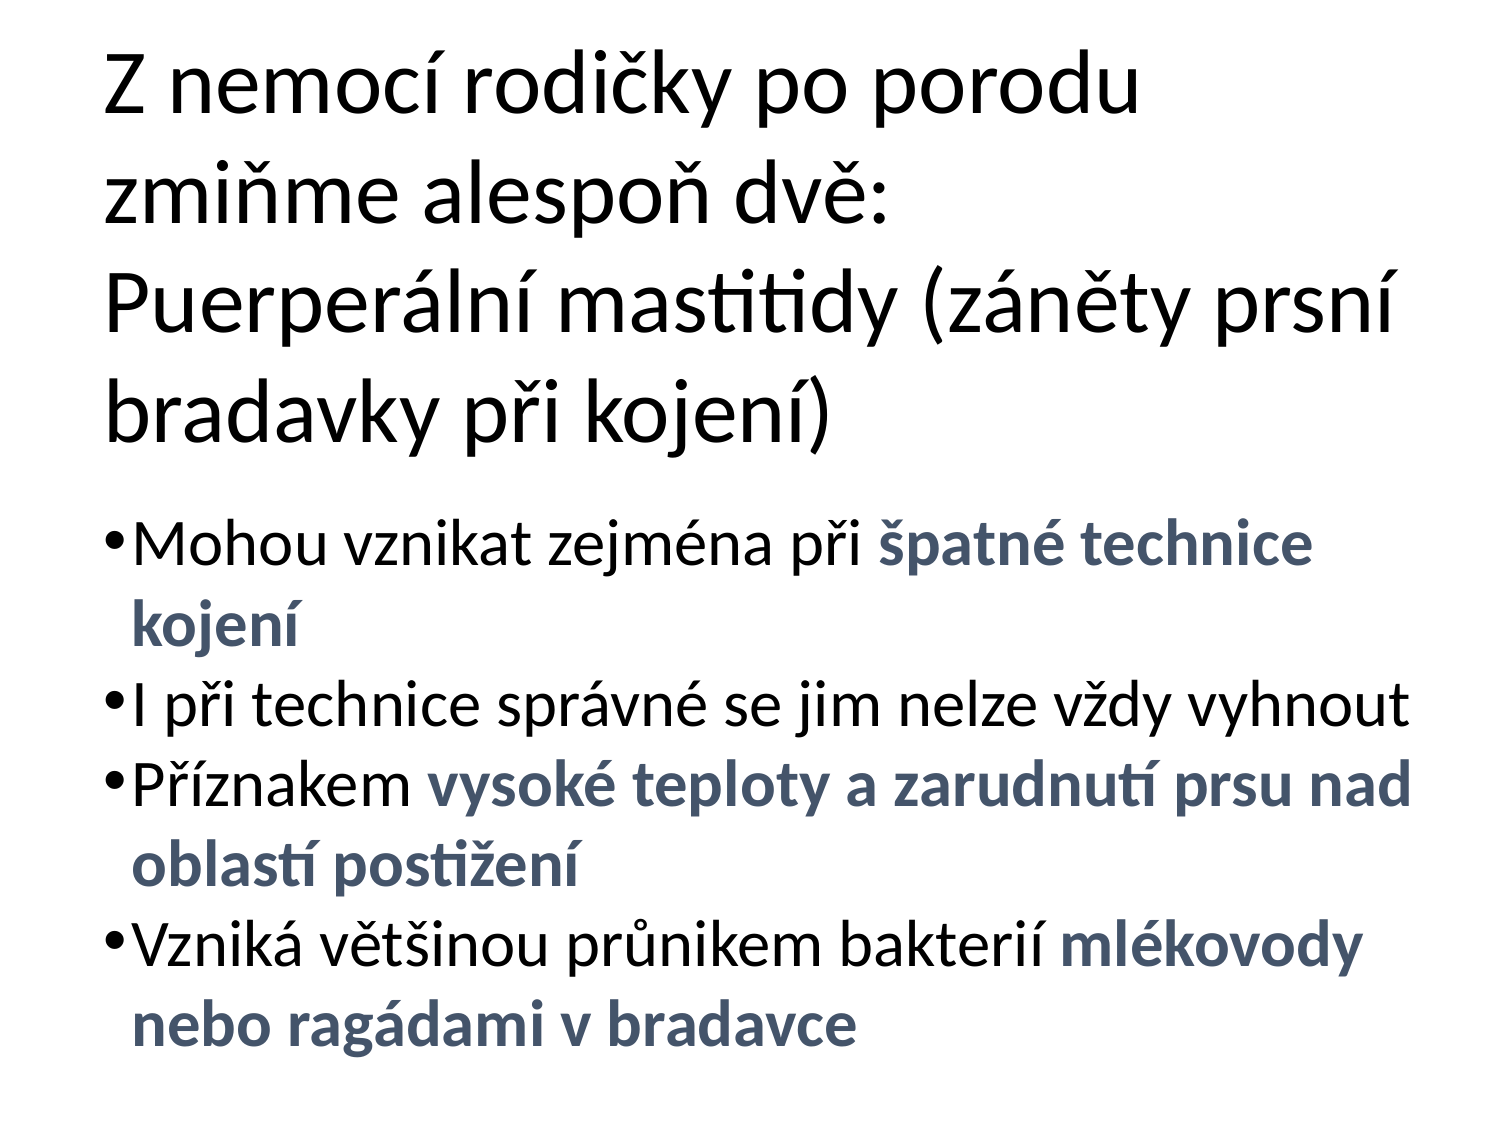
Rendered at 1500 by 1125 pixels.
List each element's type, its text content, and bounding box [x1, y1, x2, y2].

title Z nemocí rodičky po porodu zmiňme alespoň dvě: Puerperální mastitidy (záněty prsní bradavky při kojení) [88, 30, 1447, 452]
list Mohou vznikat zejména při špatné technice kojení I při technice správné se jim nelze vždy vyhnout Příznakem vysoké teploty a zarudnutí prsu nad oblastí postižení Vzniká většinou průnikem bakterií mlékovody nebo ragádami v bradavce [88, 491, 1500, 1125]
